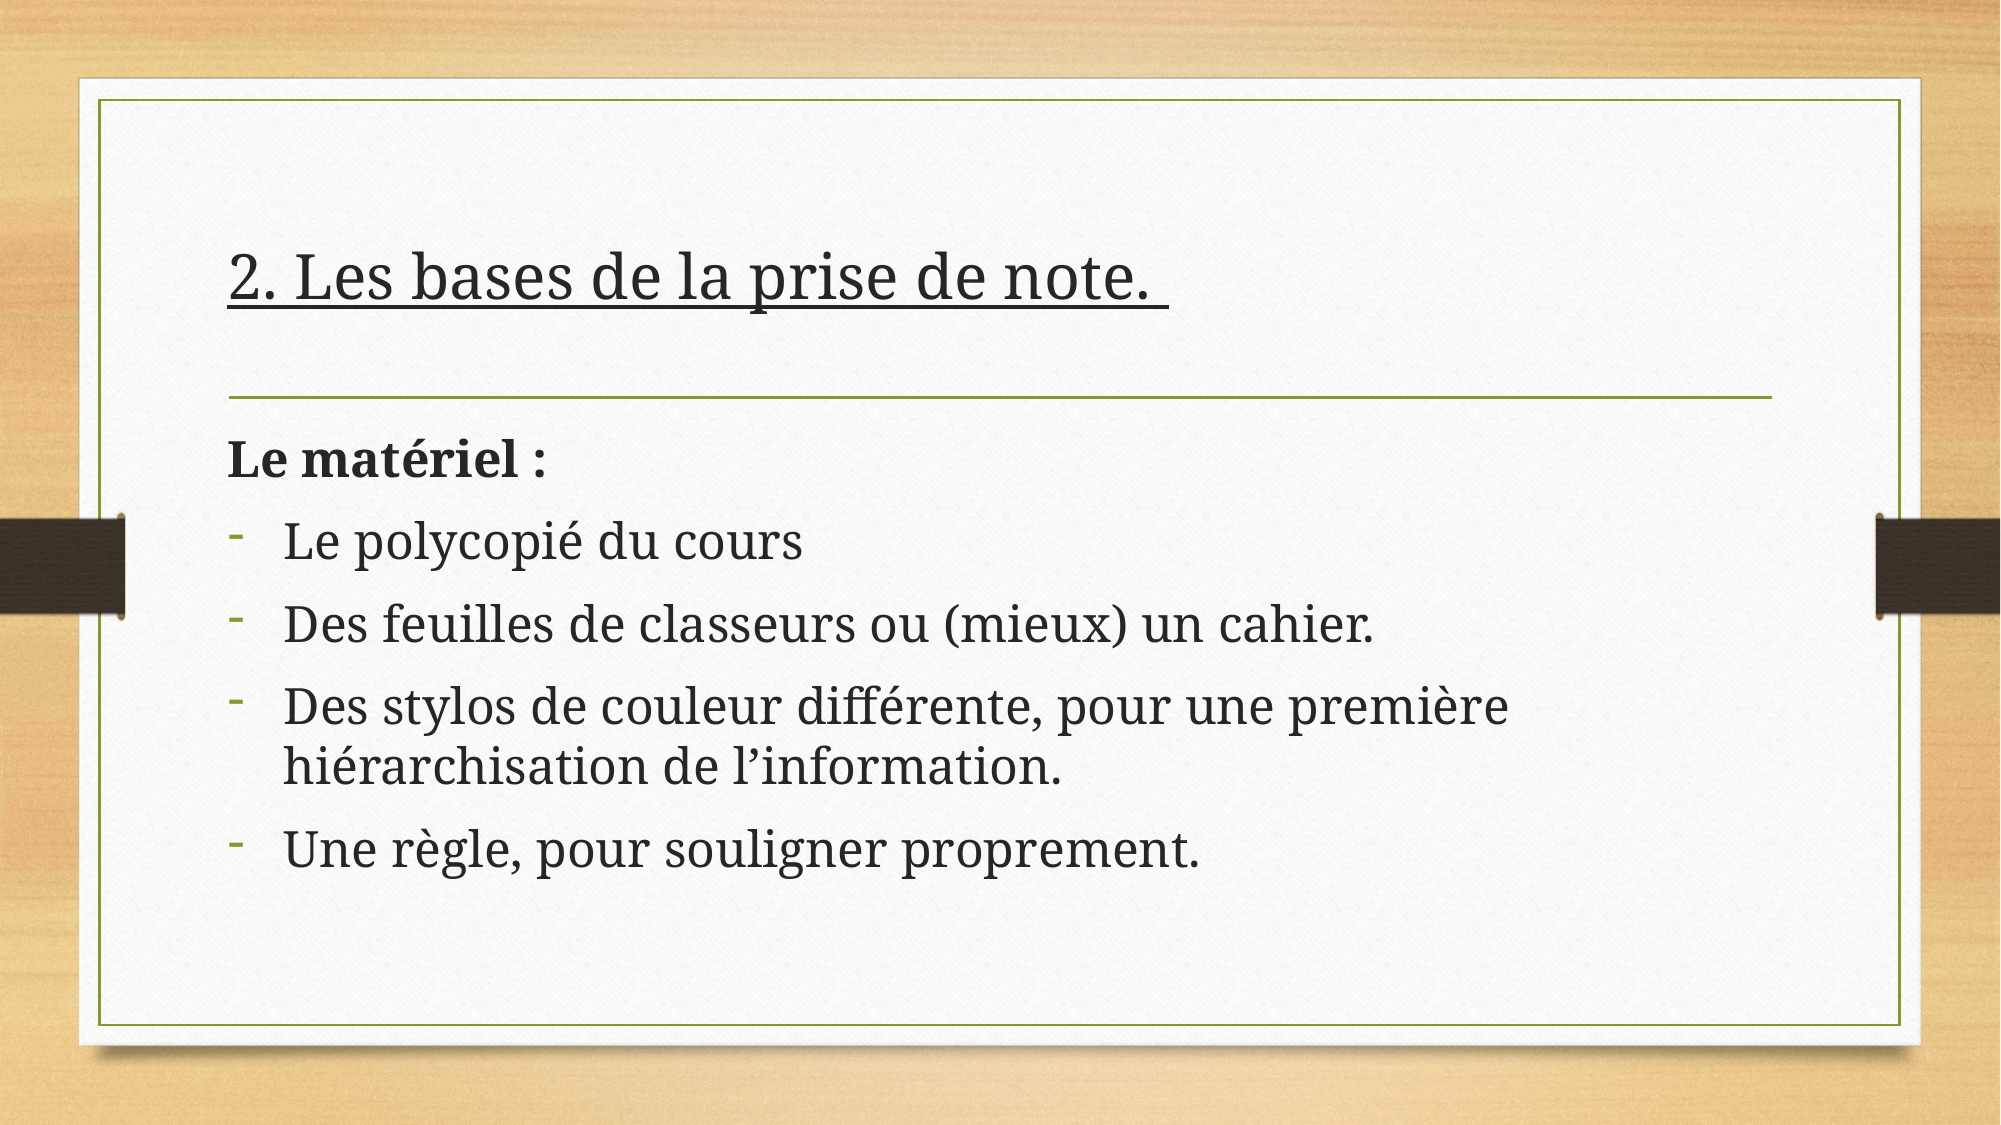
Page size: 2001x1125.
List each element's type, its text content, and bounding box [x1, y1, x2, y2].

list Le matériel : Le polycopié du cours Des feuilles de classeurs ou (mieux) un cahier. Des stylos de couleur différente, pour une première hiérarchisation de l’information. Une règle, pour souligner proprement. [212, 419, 1788, 964]
title 2. Les bases de la prise de note. [212, 205, 1788, 419]
picture [0, 0, 2001, 1125]
